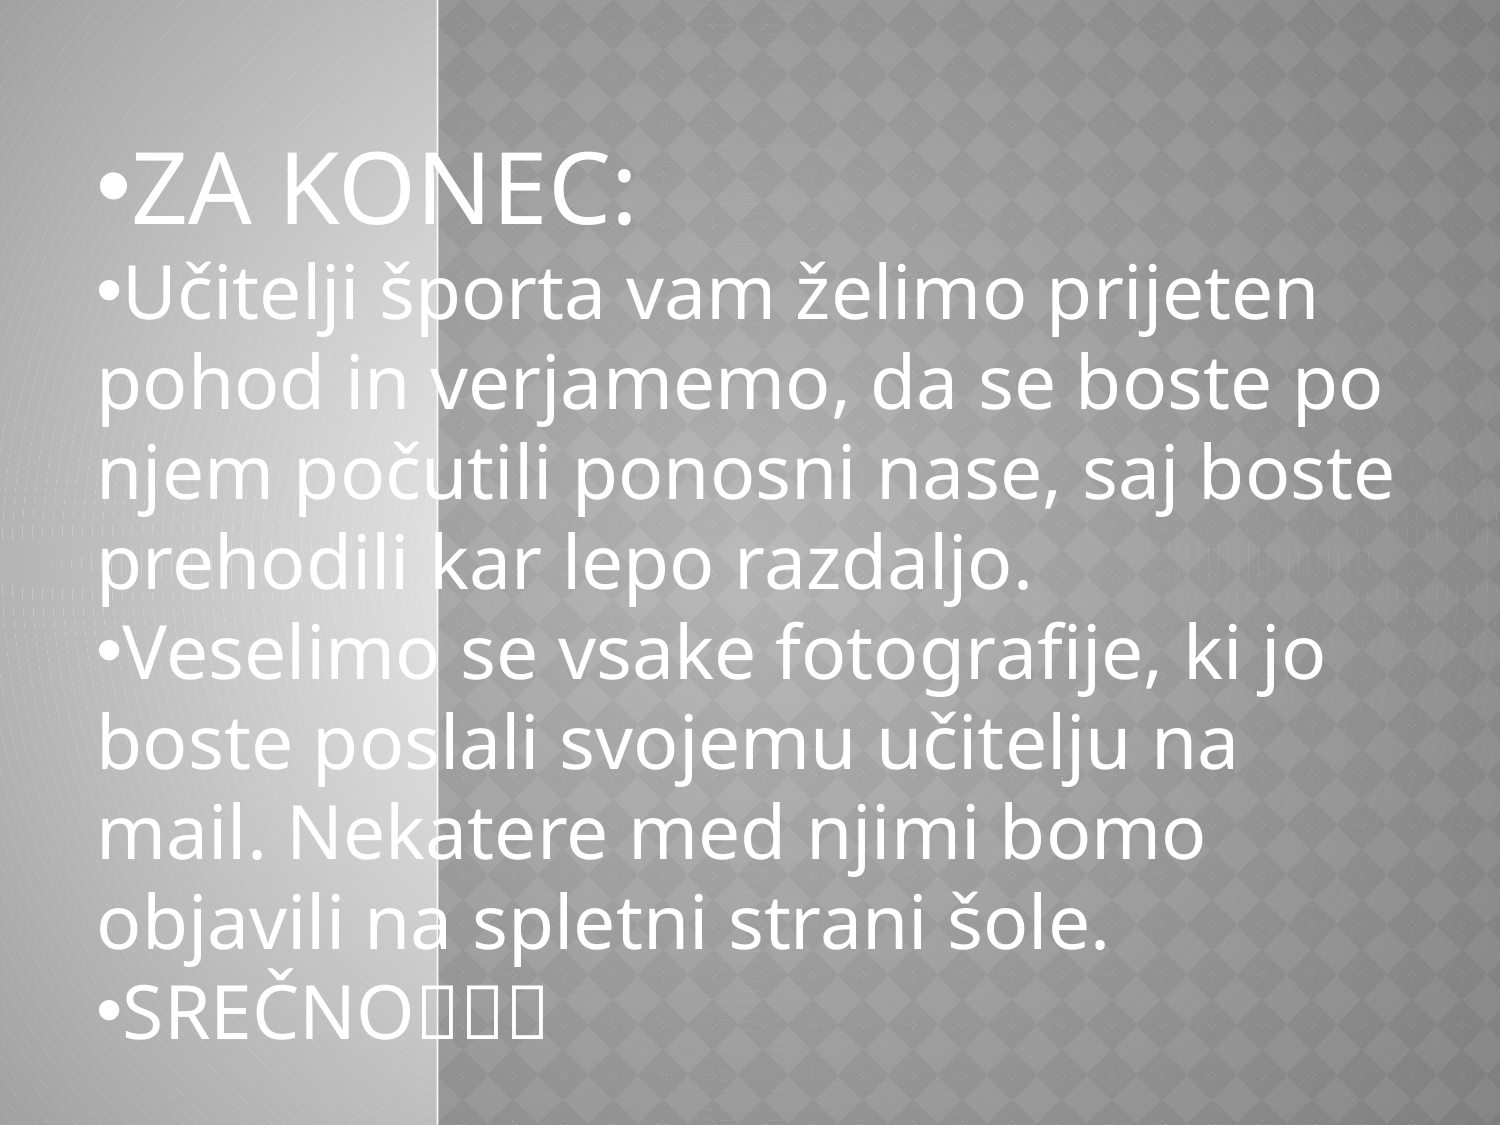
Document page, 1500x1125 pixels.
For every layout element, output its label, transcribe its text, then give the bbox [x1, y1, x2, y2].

text_box ZA KONEC: Učitelji športa vam želimo prijeten pohod in verjamemo, da se boste po njem počutili ponosni nase, saj boste prehodili kar lepo razdaljo. Veselimo se vsake fotografije, ki jo boste poslali svojemu učitelju na mail. Nekatere med njimi bomo objavili na spletni strani šole. SREČNO [81, 117, 1430, 1125]
